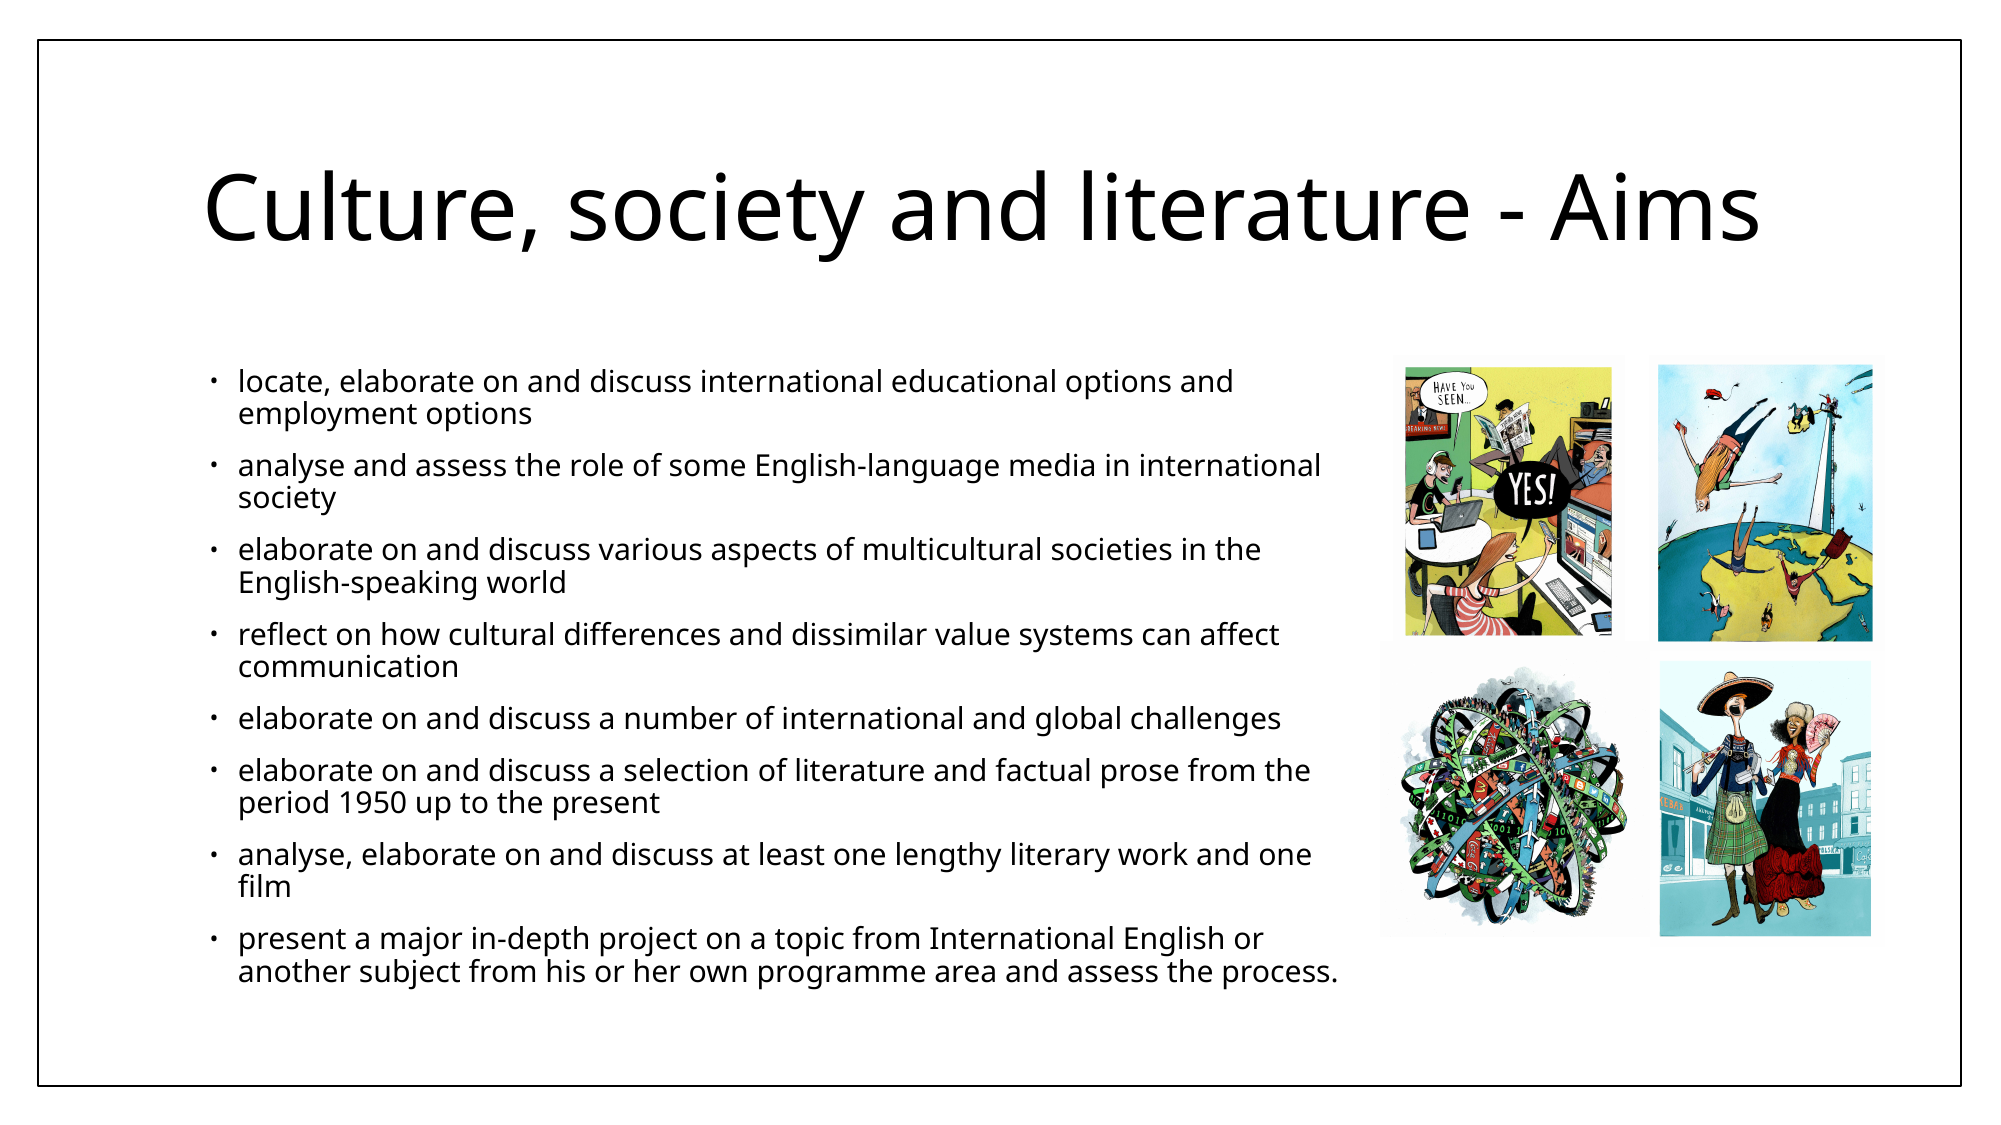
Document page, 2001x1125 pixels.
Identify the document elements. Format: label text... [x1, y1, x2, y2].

picture [1380, 355, 1885, 947]
title Culture, society and literature - Aims [187, 99, 1808, 323]
list locate, elaborate on and discuss international educational options and employment options analyse and assess the role of some English-language media in international society elaborate on and discuss various aspects of multicultural societies in the English-speaking world reflect on how cultural differences and dissimilar value systems can affect communication elaborate on and discuss a number of international and global challenges elaborate on and discuss a selection of literature and factual prose from the period 1950 up to the present analyse, elaborate on and discuss at least one lengthy literary work and one film present a major in-depth project on a topic from International English or another subject from his or her own programme area and assess the process. [187, 358, 1368, 1021]
